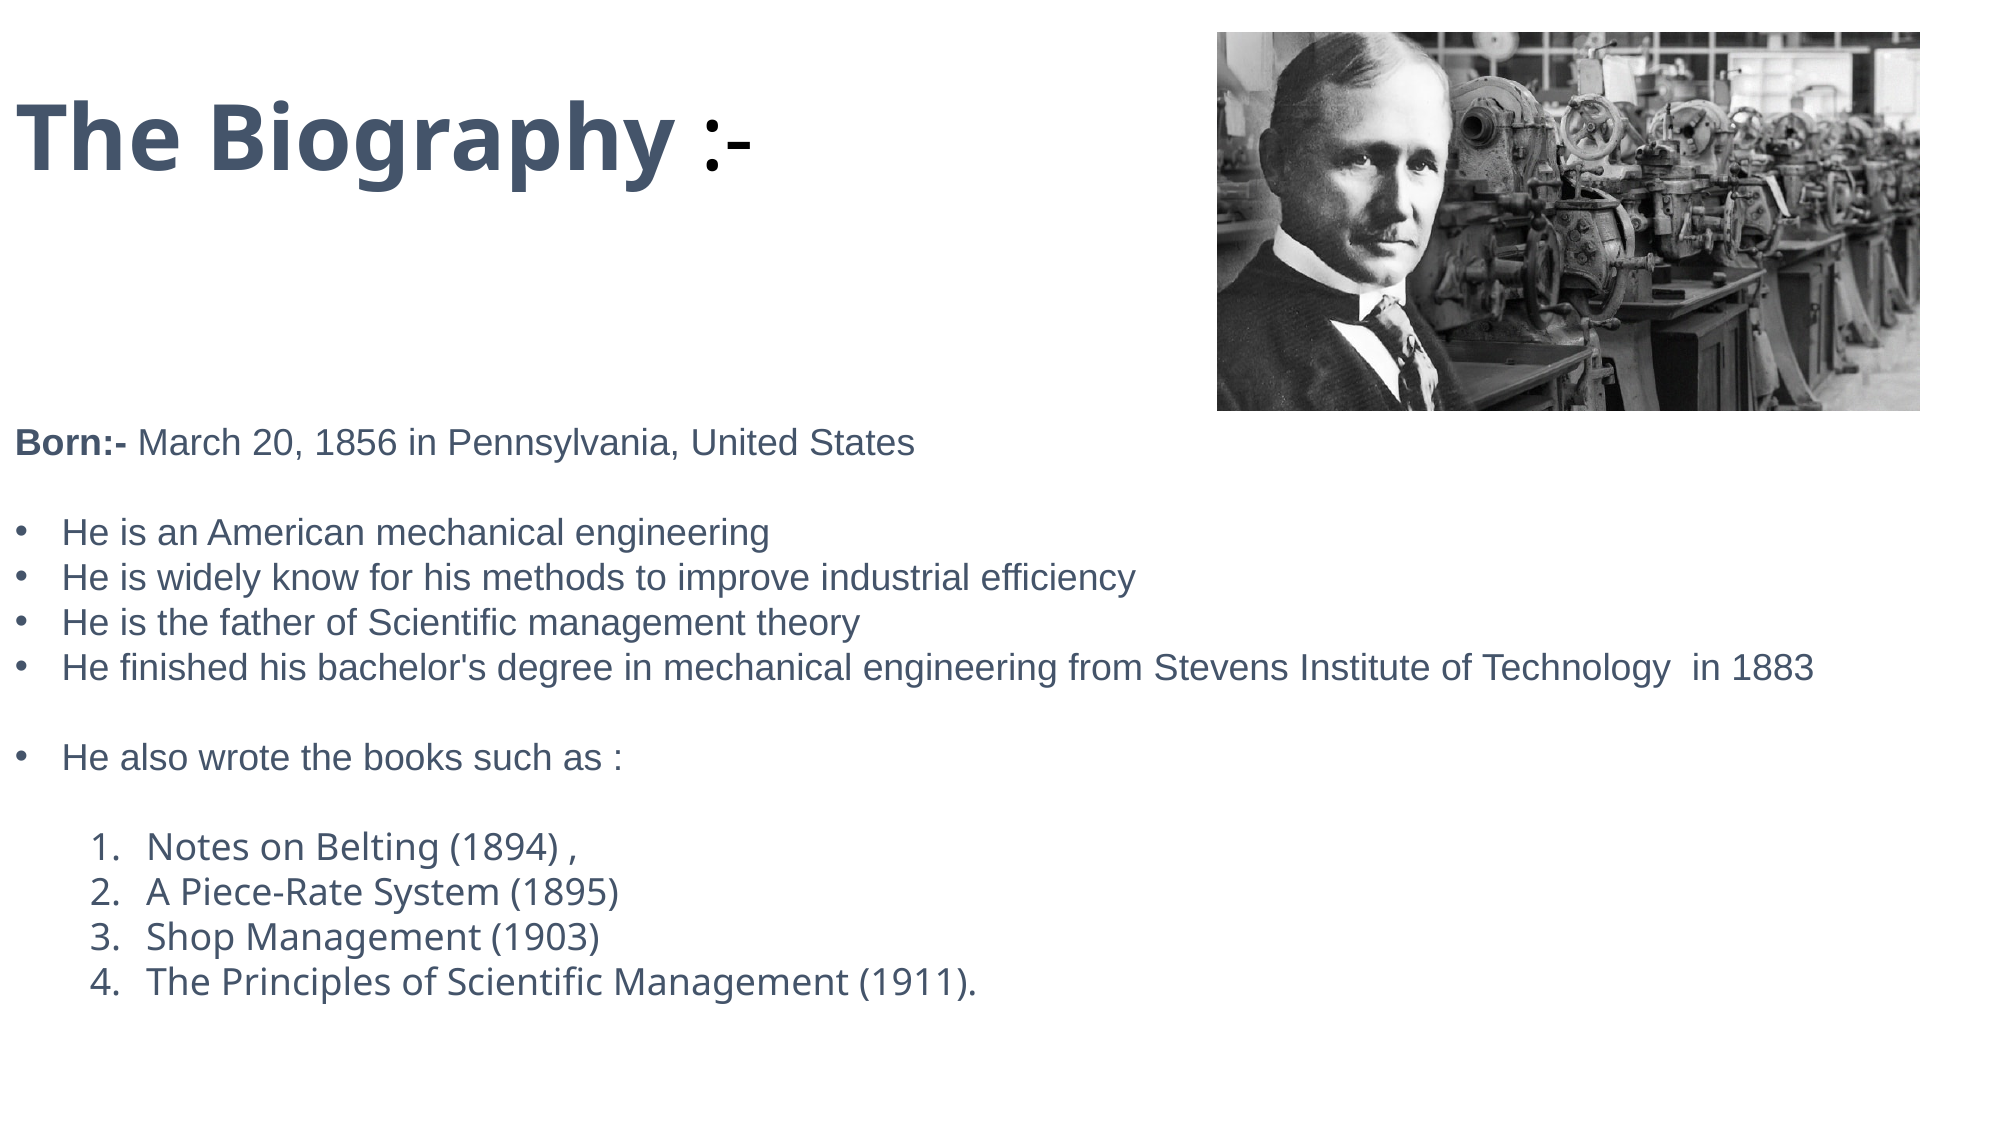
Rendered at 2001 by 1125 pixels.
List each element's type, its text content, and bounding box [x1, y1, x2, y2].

title The Biography :- [0, 32, 1216, 250]
text_box Born:- March 20, 1856 in Pennsylvania, United States He is an American mechanical engineering He is widely know for his methods to improve industrial efficiency He is the father of Scientific management theory He finished his bachelor's degree in mechanical engineering from Stevens Institute of Technology in 1883 He also wrote the books such as : Notes on Belting (1894) , A Piece-Rate System (1895) Shop Management (1903) The Principles of Scientific Management (1911). [0, 410, 2000, 1125]
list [1216, 32, 1920, 411]
